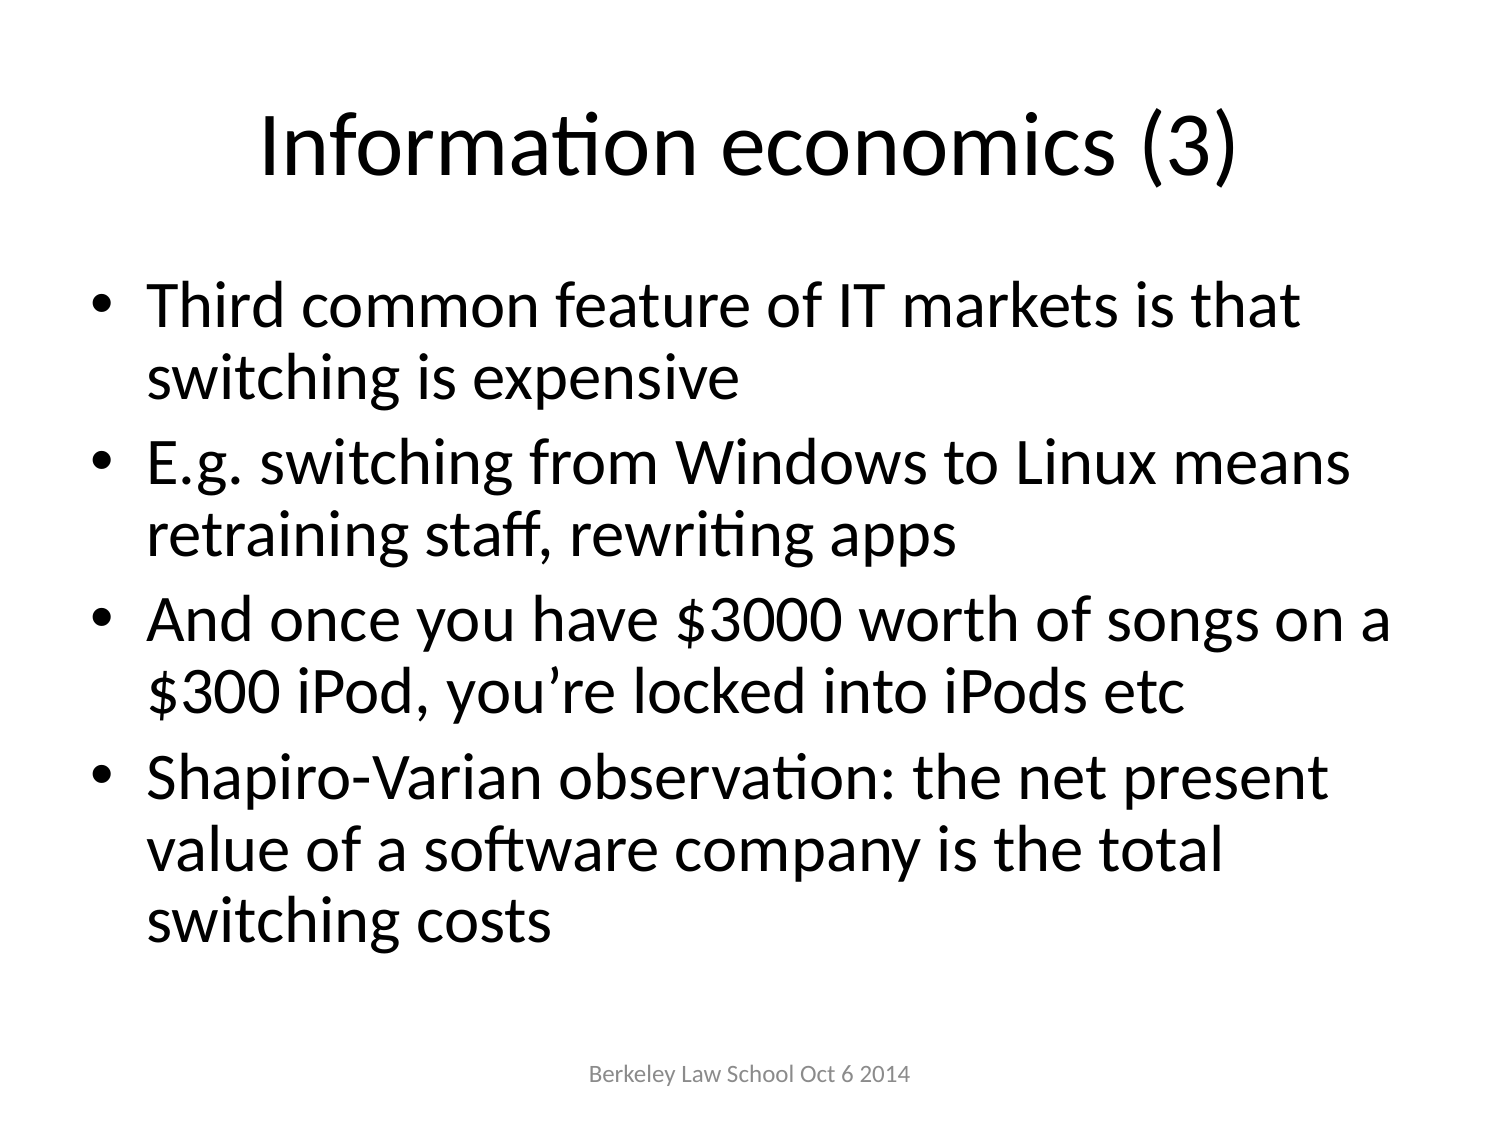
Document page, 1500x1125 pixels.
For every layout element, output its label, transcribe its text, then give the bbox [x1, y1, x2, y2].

list Third common feature of IT markets is that switching is expensive E.g. switching from Windows to Linux means retraining staff, rewriting apps And once you have $3000 worth of songs on a $300 iPod, you’re locked into iPods etc Shapiro-Varian observation: the net present value of a software company is the total switching costs [75, 262, 1425, 1005]
footer Berkeley Law School Oct 6 2014 [512, 1042, 988, 1103]
title Information economics (3) [75, 45, 1425, 233]
